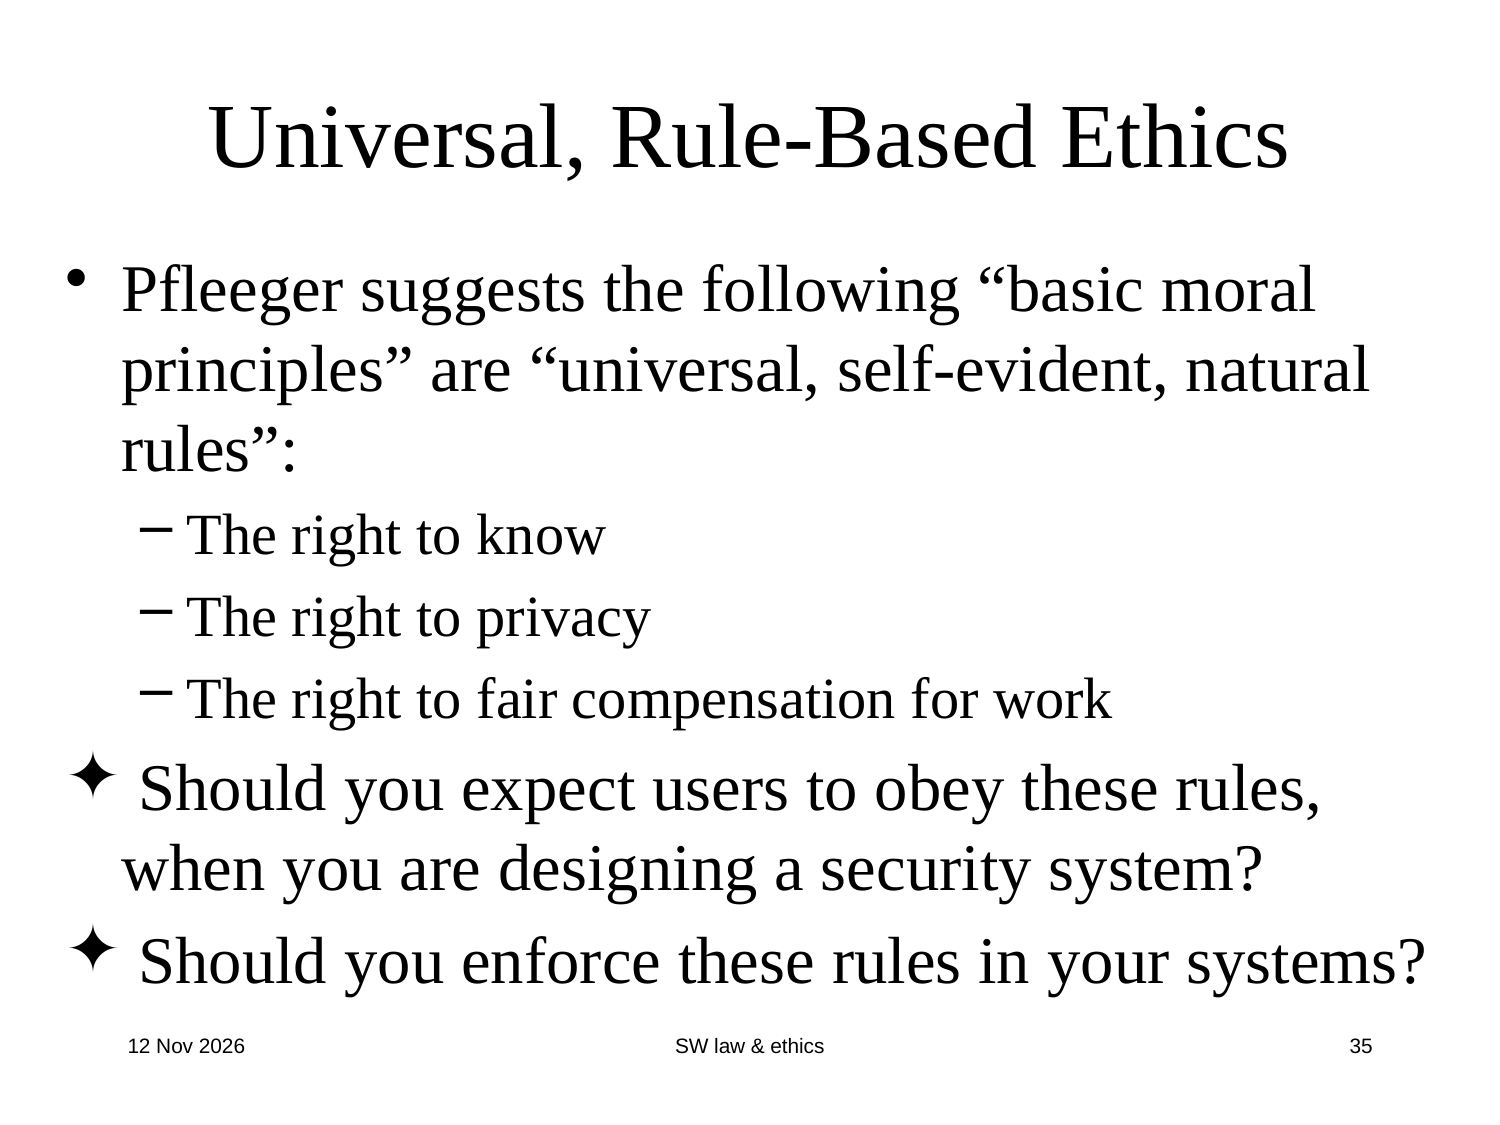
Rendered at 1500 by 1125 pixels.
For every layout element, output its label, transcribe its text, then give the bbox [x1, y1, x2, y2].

title Universal, Rule-Based Ethics [112, 37, 1388, 225]
slide_number 35 [1074, 1024, 1388, 1101]
footer SW law & ethics [512, 1024, 988, 1101]
slide_number 3-Oct-13 [112, 1024, 426, 1101]
list Pfleeger suggests the following “basic moral principles” are “universal, self-evident, natural rules”: The right to know The right to privacy The right to fair compensation for work Should you expect users to obey these rules, when you are designing a security system? Should you enforce these rules in your systems? [50, 237, 1475, 1025]
